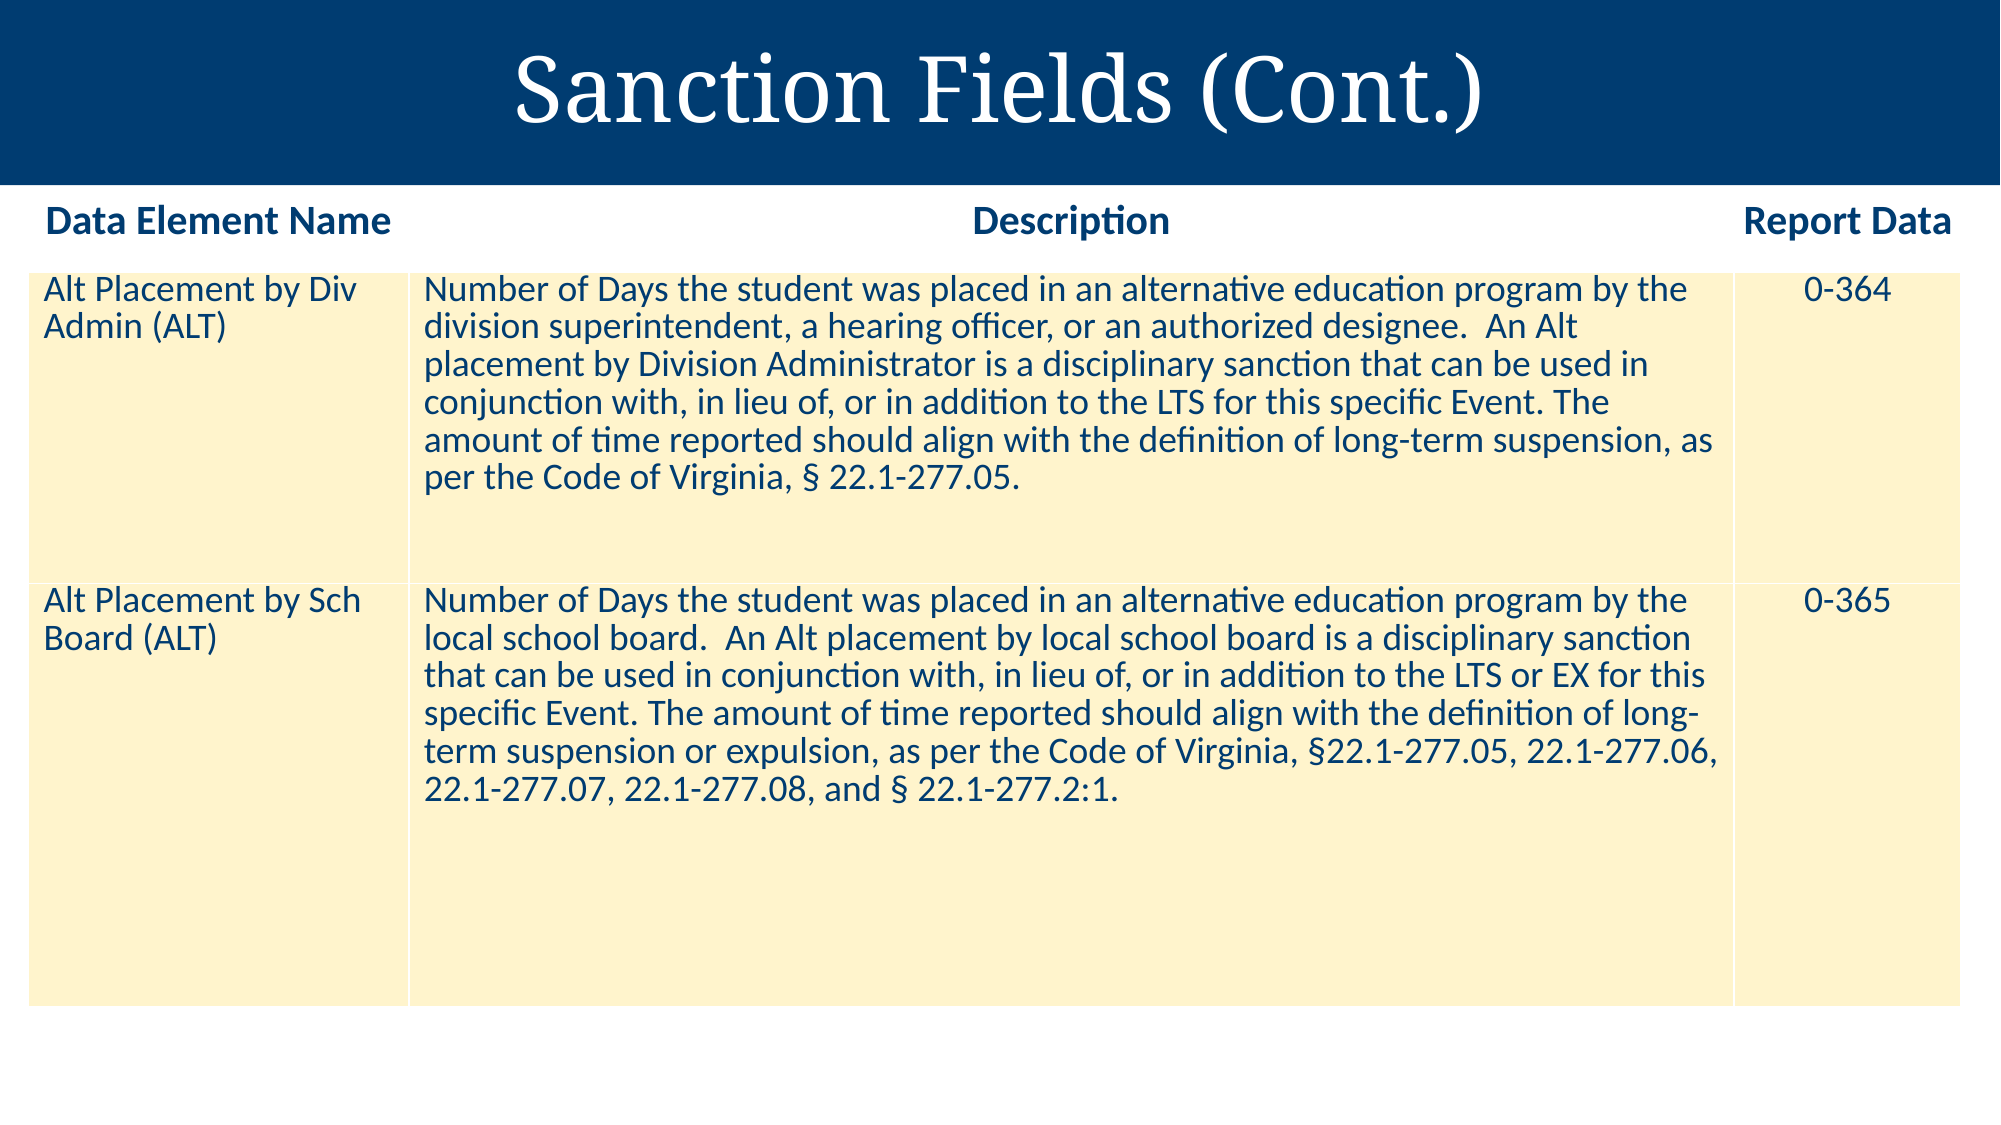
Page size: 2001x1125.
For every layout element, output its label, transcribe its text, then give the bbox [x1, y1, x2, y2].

table_cell 0-365 [1735, 584, 1960, 1006]
table_cell Number of Days the student was placed in an alternative education program by the division superintendent, a hearing officer, or an authorized designee. An Alt placement by Division Administrator is a disciplinary sanction that can be used in conjunction with, in lieu of, or in addition to the LTS for this specific Event. The amount of time reported should align with the definition of long-term suspension, as per the Code of Virginia, § 22.1-277.05. [410, 273, 1733, 583]
table_cell Number of Days the student was placed in an alternative education program by the local school board. An Alt placement by local school board is a disciplinary sanction that can be used in conjunction with, in lieu of, or in addition to the LTS or EX for this specific Event. The amount of time reported should align with the definition of long-term suspension or expulsion, as per the Code of Virginia, §22.1-277.05, 22.1-277.06, 22.1-277.07, 22.1-277.08, and § 22.1-277.2:1. [410, 584, 1733, 1006]
table_cell Alt Placement by Div Admin (ALT) [29, 273, 408, 583]
title Sanction Fields (Cont.) [0, 0, 2000, 186]
table_header Report Data [1735, 203, 1960, 271]
table_header Description [410, 203, 1733, 271]
table_cell 0-364 [1735, 273, 1960, 583]
table_cell Alt Placement by Sch Board (ALT) [29, 584, 408, 1006]
table_header Data Element Name [29, 203, 408, 271]
